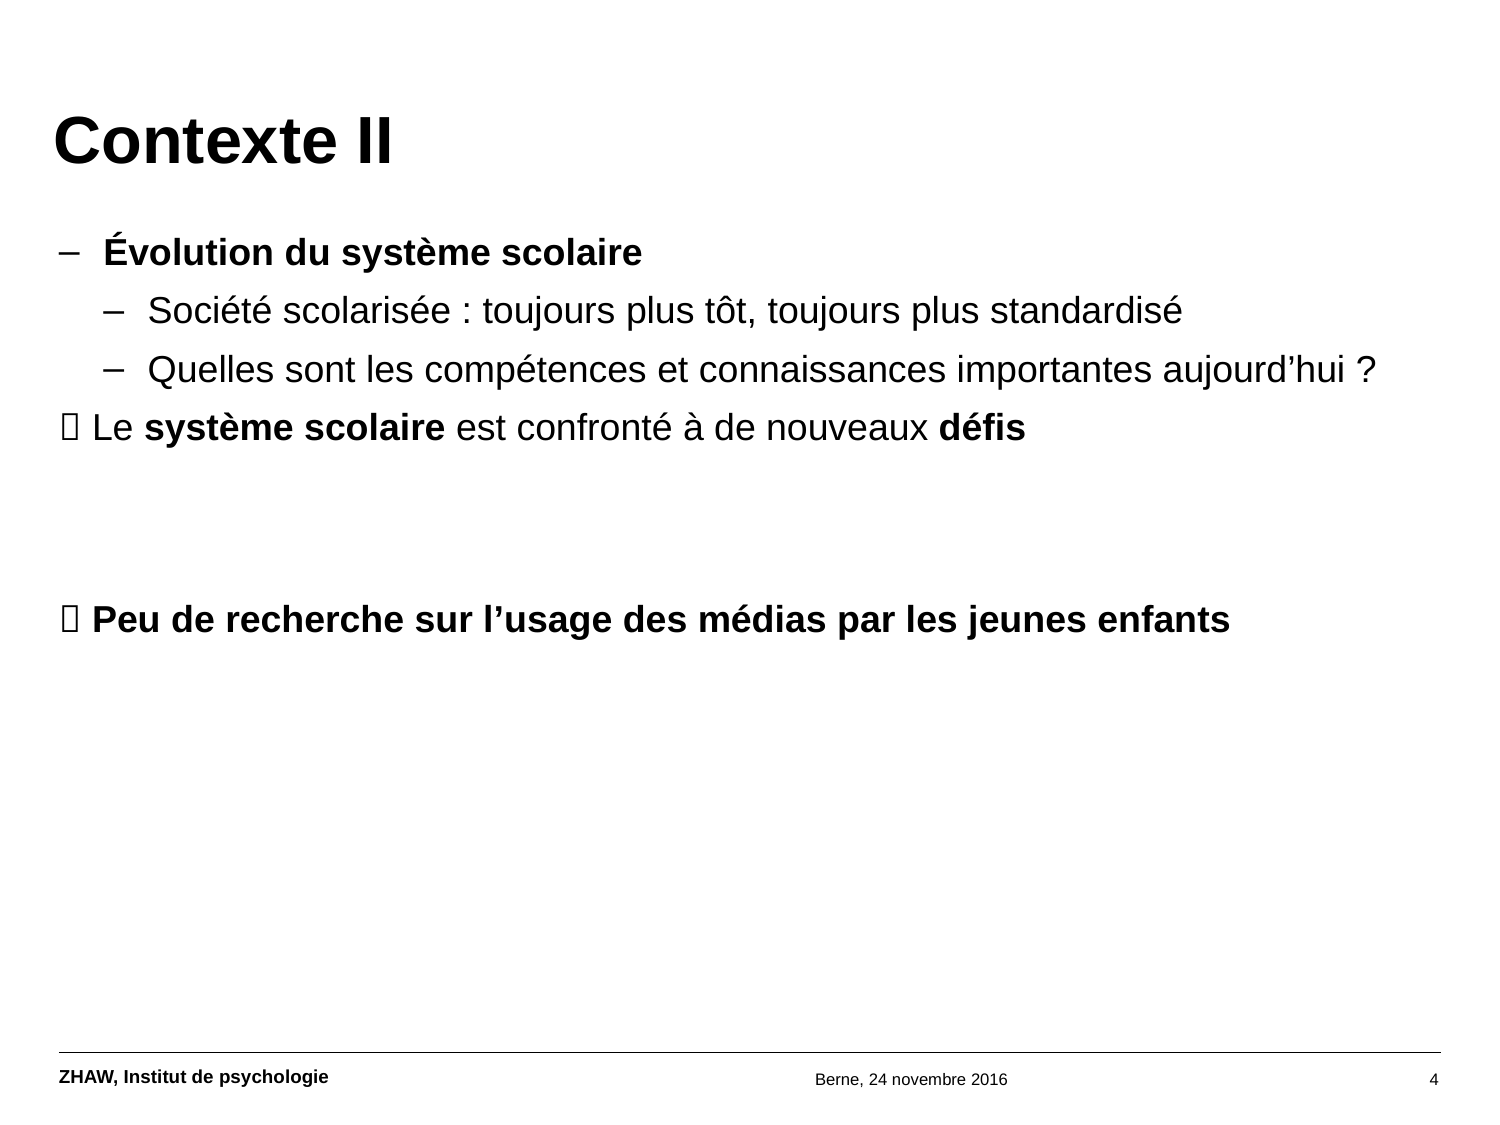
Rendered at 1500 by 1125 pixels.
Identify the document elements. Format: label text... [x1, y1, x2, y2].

list Évolution du système scolaire Société scolarisée : toujours plus tôt, toujours plus standardisé Quelles sont les compétences et connaissances importantes aujourd’hui ?  Le système scolaire est confronté à de nouveaux défis  Peu de recherche sur l’usage des médias par les jeunes enfants [59, 227, 1441, 1021]
title Contexte II [53, 29, 1441, 178]
slide_number 4 [1379, 1068, 1439, 1105]
footer Berne, 24 novembre 2016 [814, 1068, 1376, 1105]
